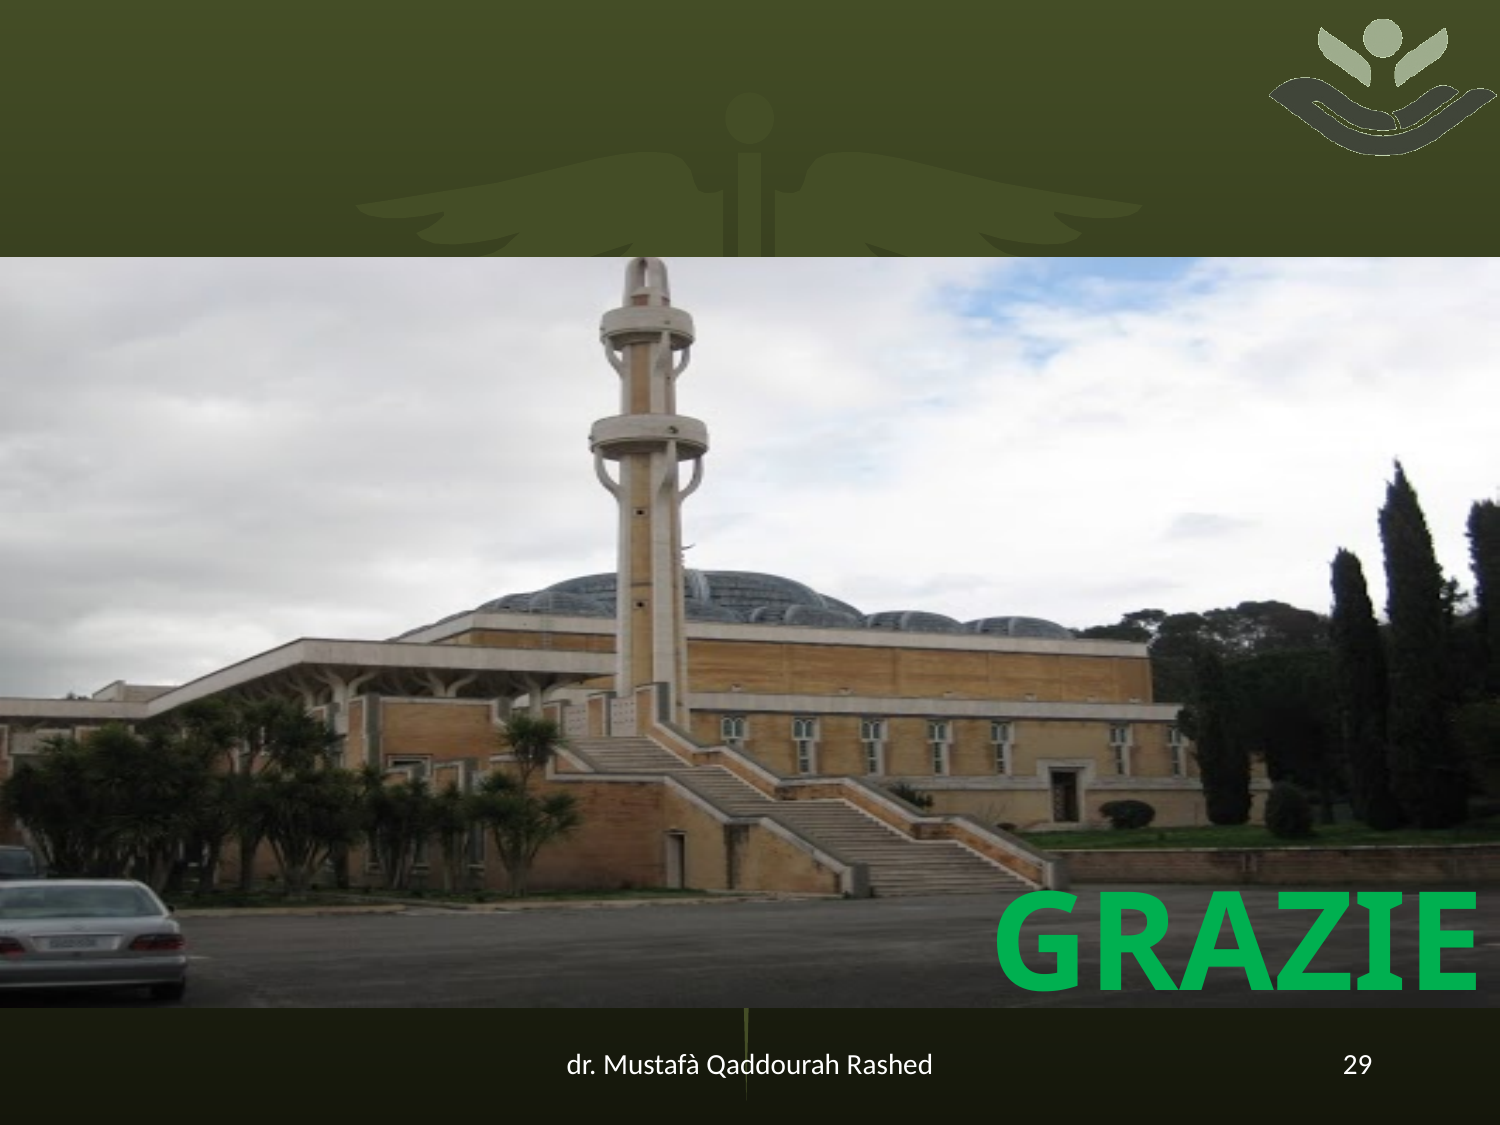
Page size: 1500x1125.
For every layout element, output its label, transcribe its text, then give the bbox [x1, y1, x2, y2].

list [0, 257, 1500, 1008]
footer dr. Mustafà Qaddourah Rashed [512, 1024, 988, 1101]
slide_number 29 [1074, 1024, 1388, 1101]
